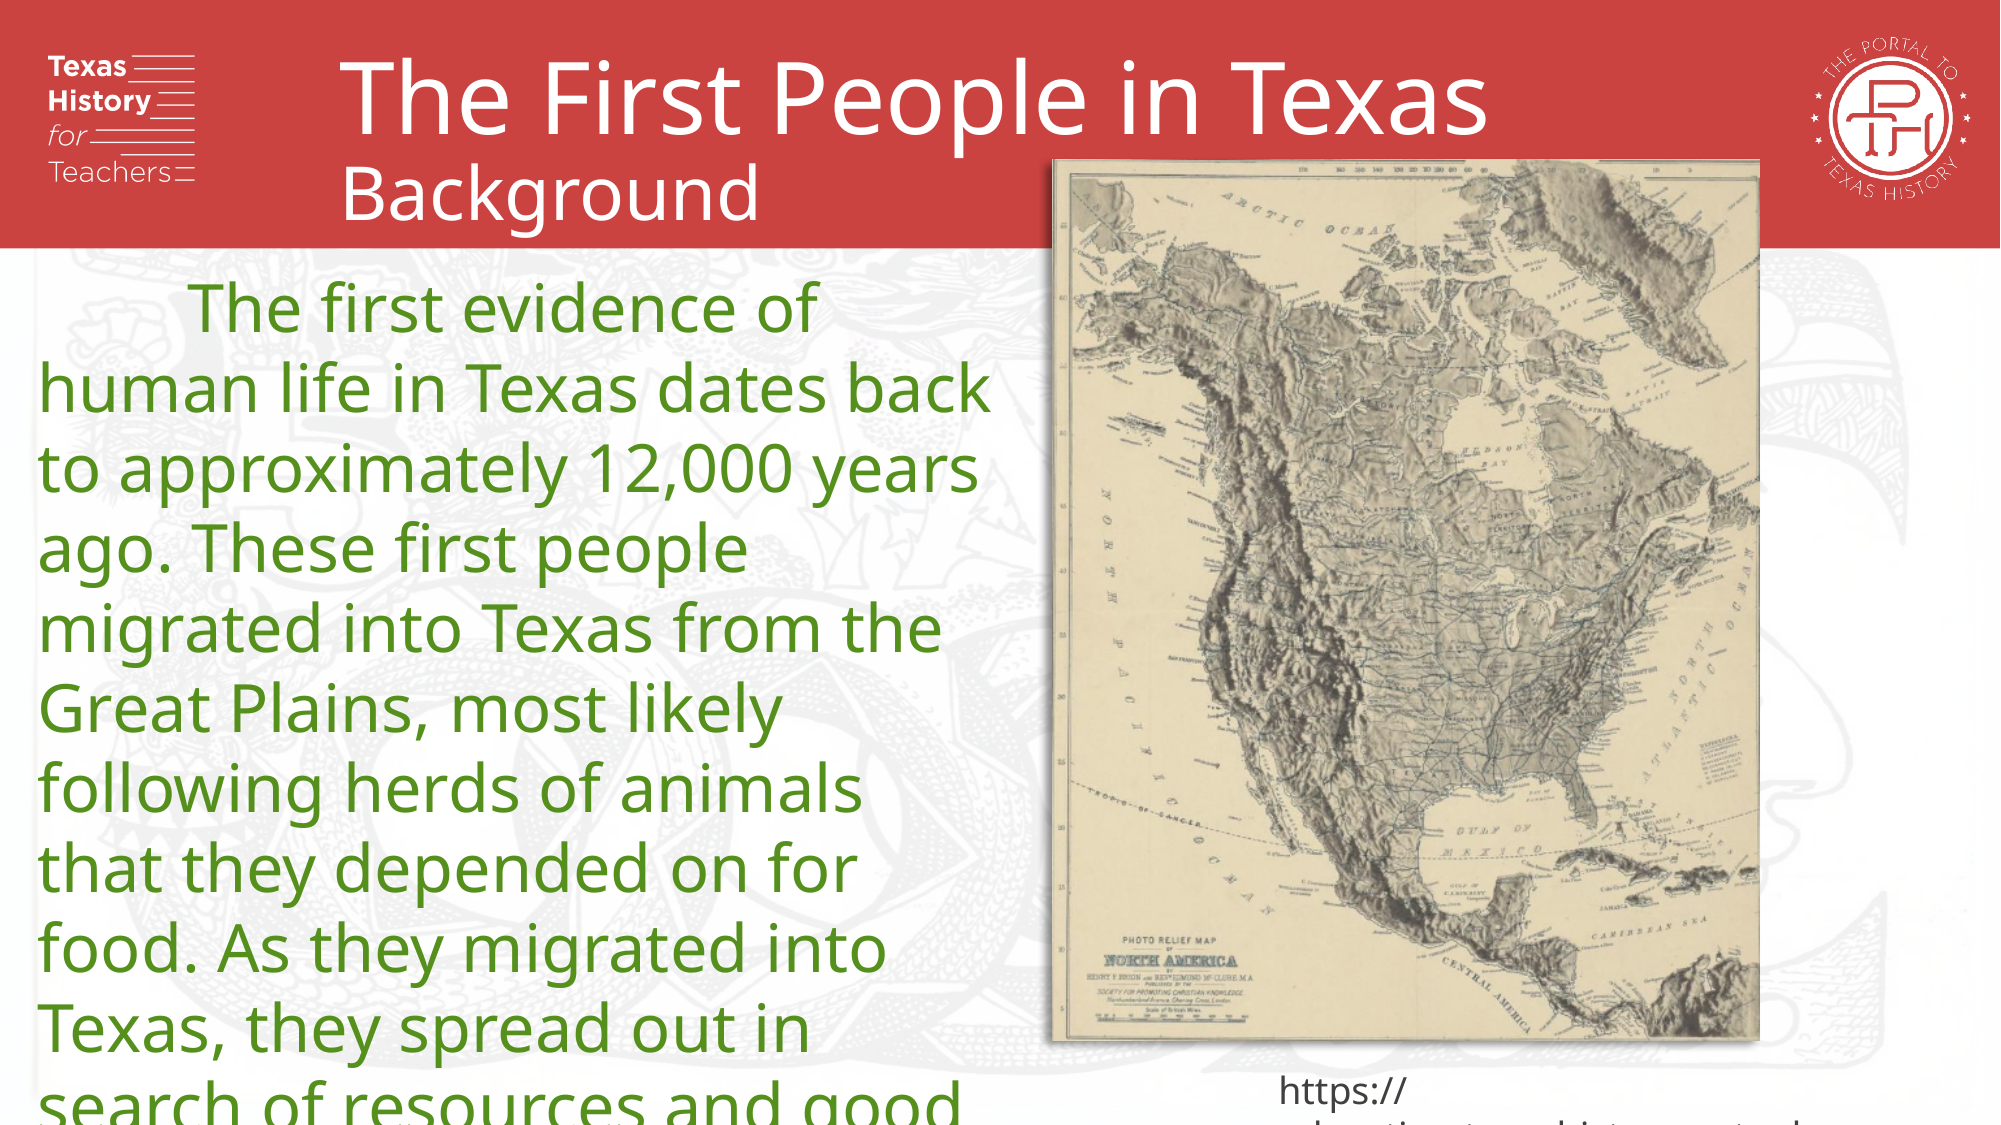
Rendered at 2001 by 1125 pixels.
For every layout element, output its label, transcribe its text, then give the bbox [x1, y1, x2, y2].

title The First People in Texas Background [324, 36, 1676, 244]
text_box [0, 0, 2000, 249]
text_box The first evidence of human life in Texas dates back to approximately 12,000 years ago. These first people migrated into Texas from the Great Plains, most likely following herds of animals that they depended on for food. As they migrated into Texas, they spread out in search of resources and good places to live. [22, 258, 1010, 1125]
picture [1052, 159, 1760, 1041]
picture [1810, 36, 1971, 200]
text_box https://education.texashistory.unt.edu [1263, 1059, 1935, 1125]
picture [3, 0, 250, 247]
